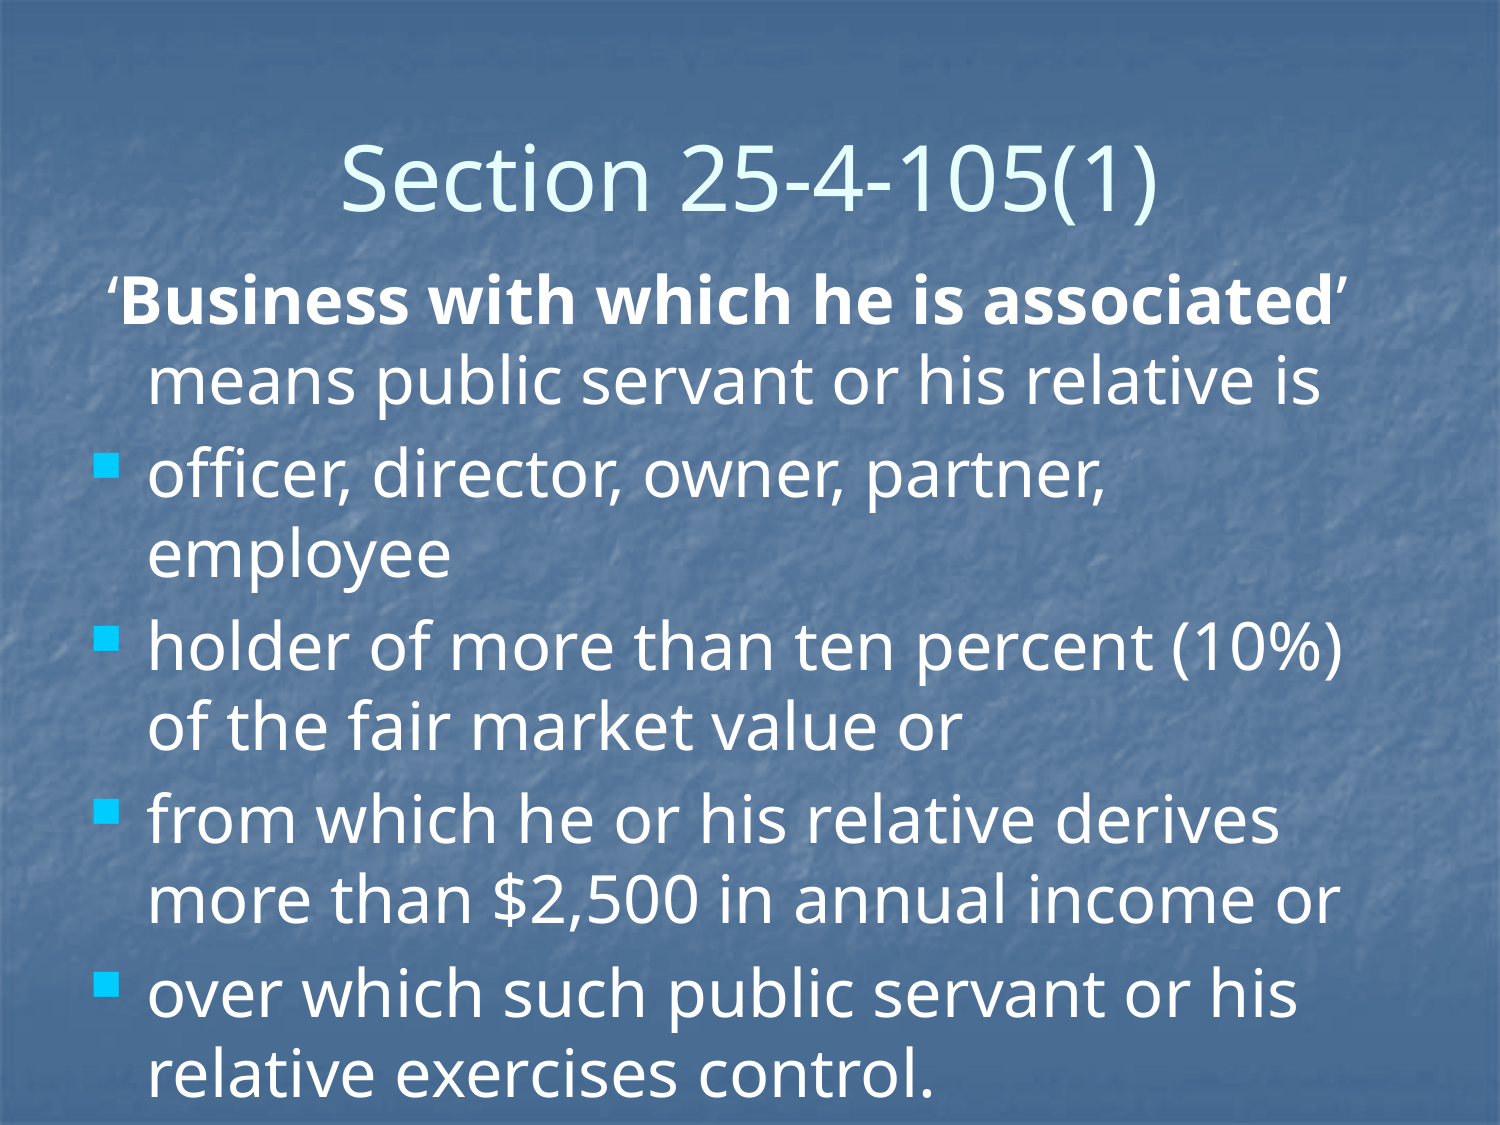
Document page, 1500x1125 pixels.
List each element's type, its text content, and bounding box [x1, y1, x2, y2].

title Section 25-4-105(1) [75, 62, 1425, 249]
list ‘Business with which he is associated’ means public servant or his relative is officer, director, owner, partner, employee holder of more than ten percent (10%) of the fair market value or from which he or his relative derives more than $2,500 in annual income or over which such public servant or his relative exercises control. [75, 249, 1425, 1063]
